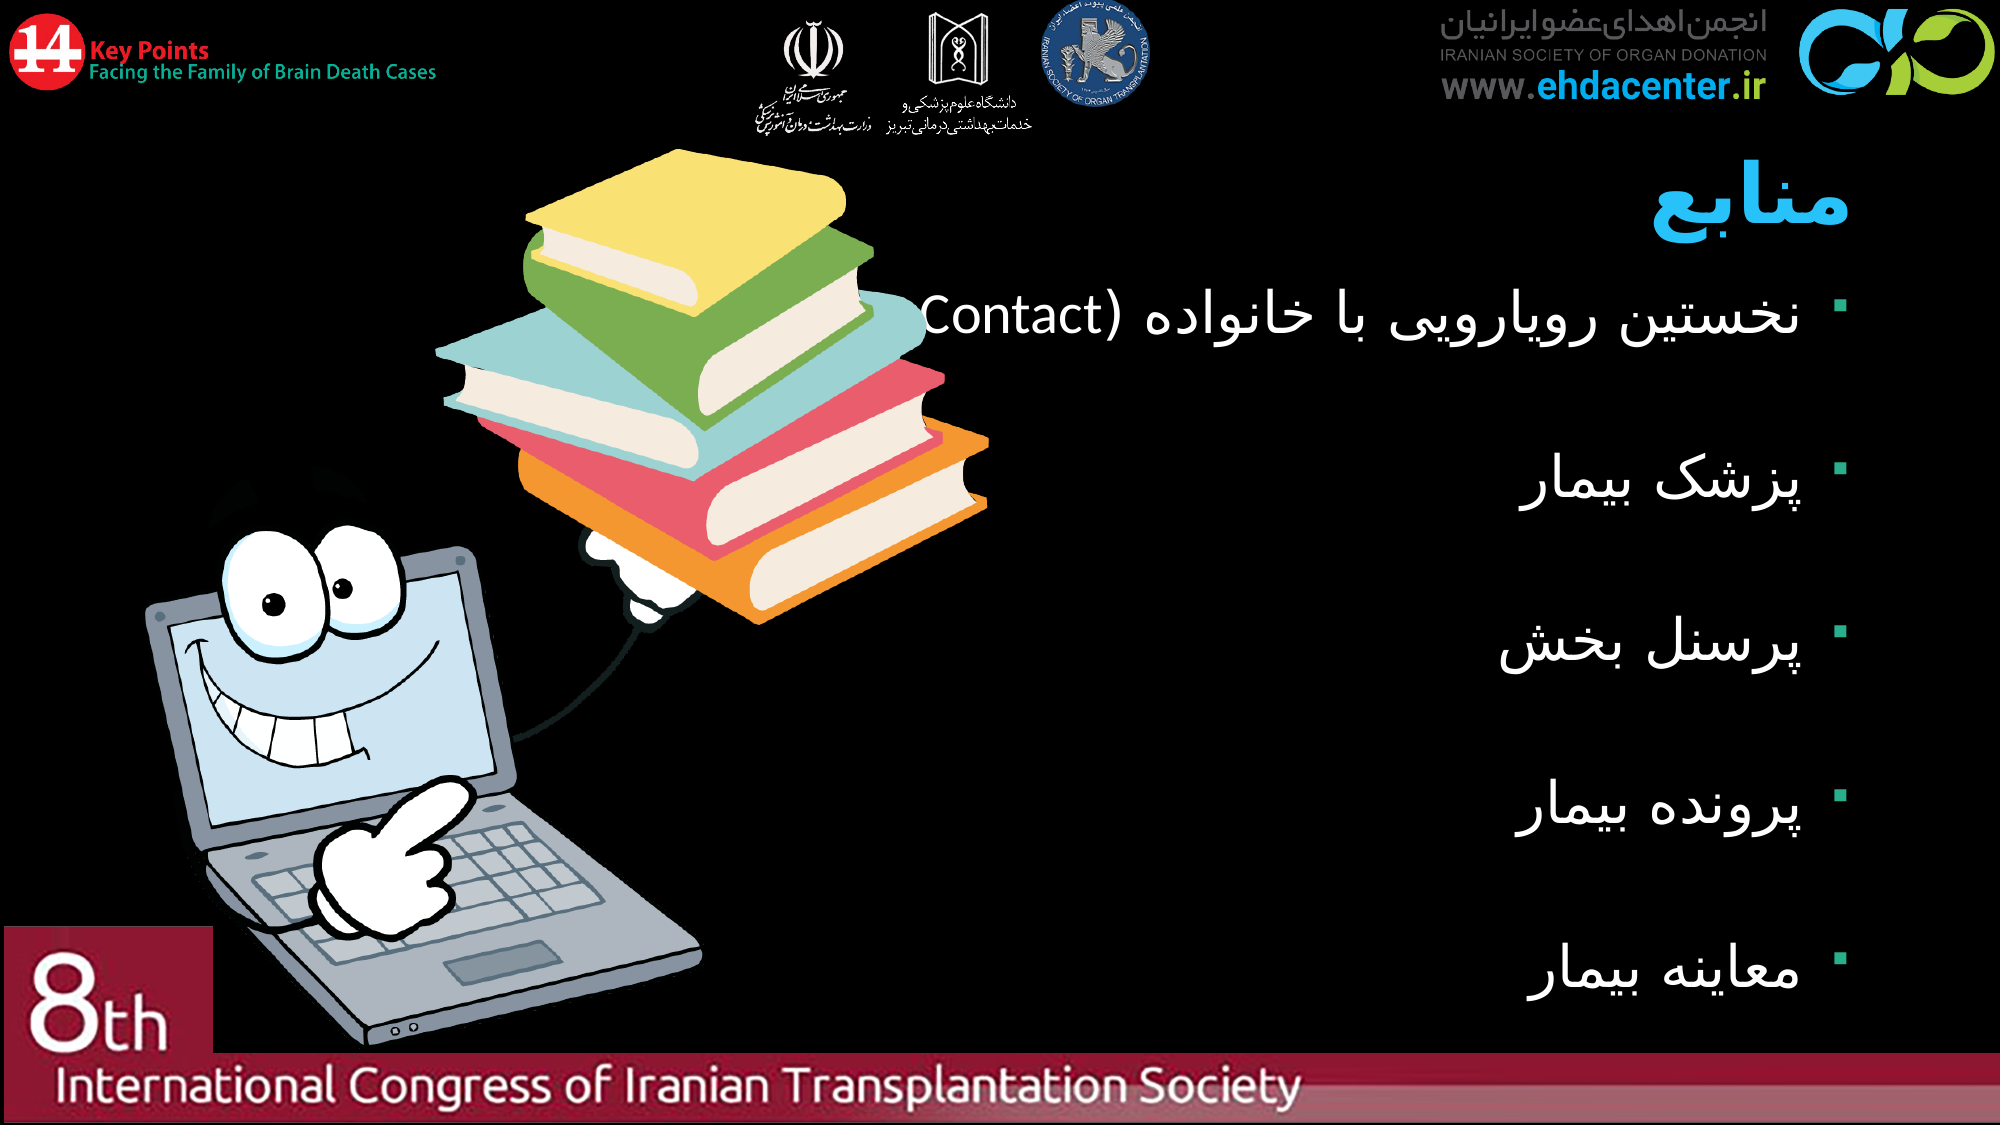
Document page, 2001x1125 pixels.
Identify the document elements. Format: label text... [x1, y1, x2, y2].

picture [0, 150, 2000, 1125]
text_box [0, 0, 2000, 150]
text_box منابع [1634, 150, 1870, 248]
text_box نخستین رویارویی با خانواده (First Contact) پزشک بیمار پرسنل بخش پرونده بیمار معاینه بیمار [989, 268, 1865, 924]
